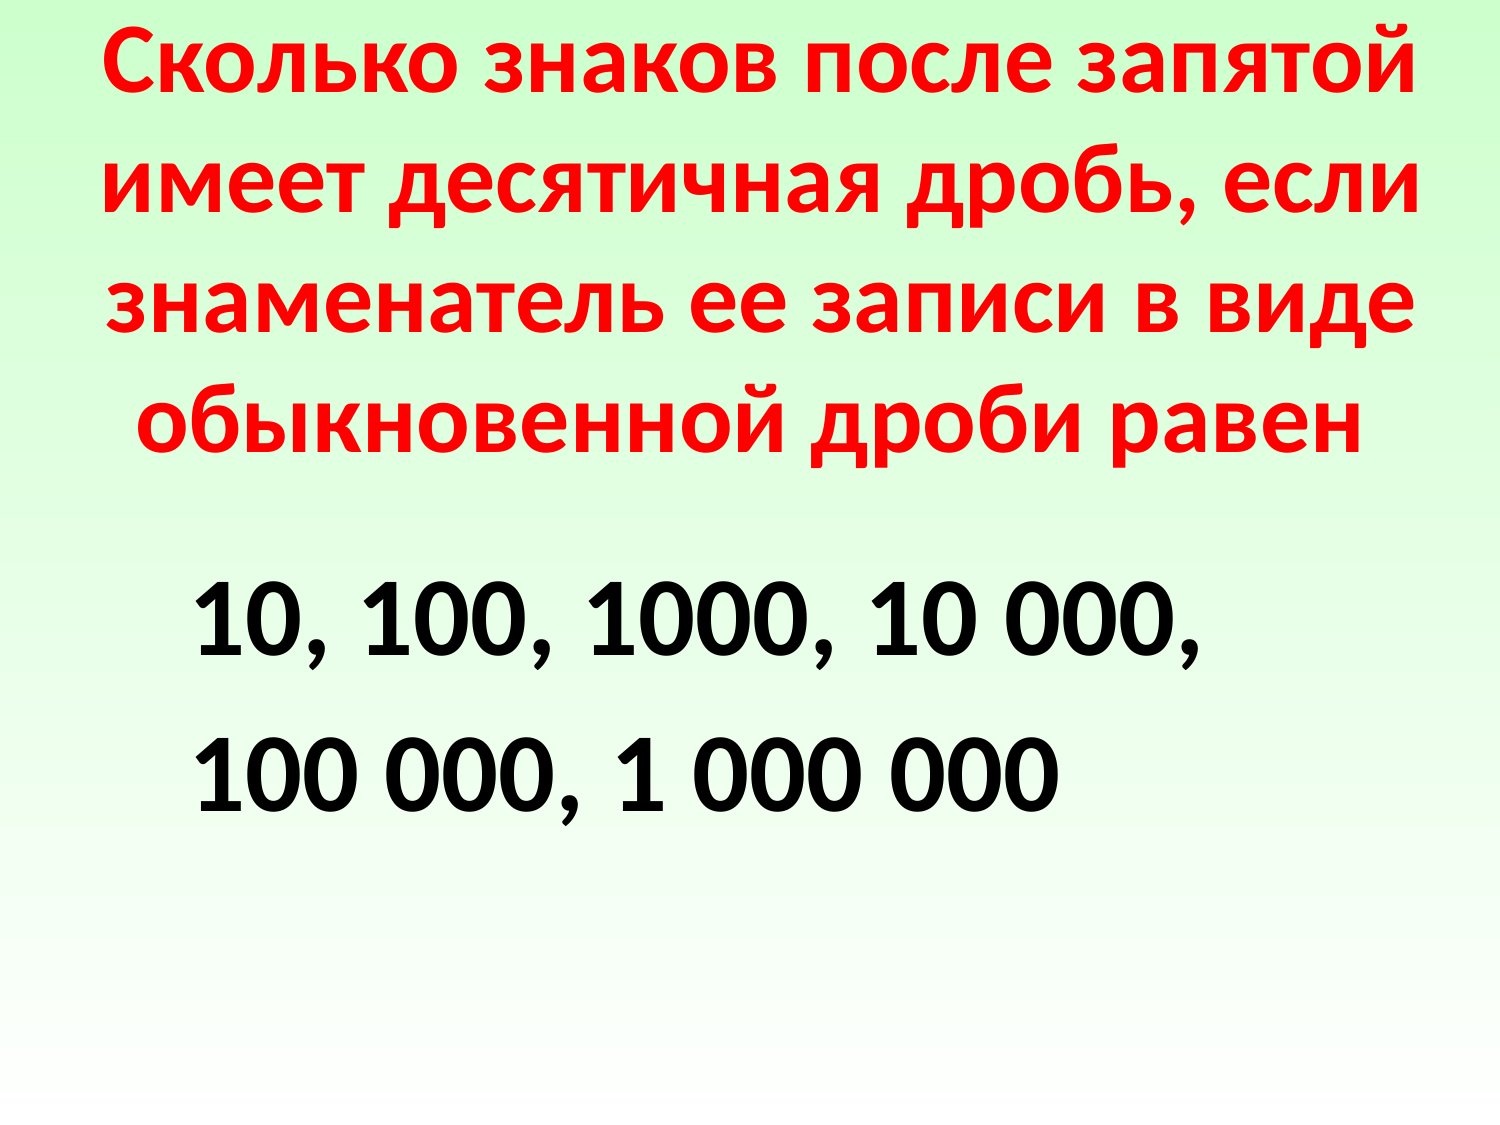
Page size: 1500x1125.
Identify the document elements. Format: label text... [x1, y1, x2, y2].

list 10, 100, 1000, 10 000, 100 000, 1 000 000 [173, 515, 1500, 729]
title Сколько знаков после запятой имеет десятичная дробь, если знаменатель ее записи в виде обыкновенной дроби равен [52, 54, 1471, 410]
